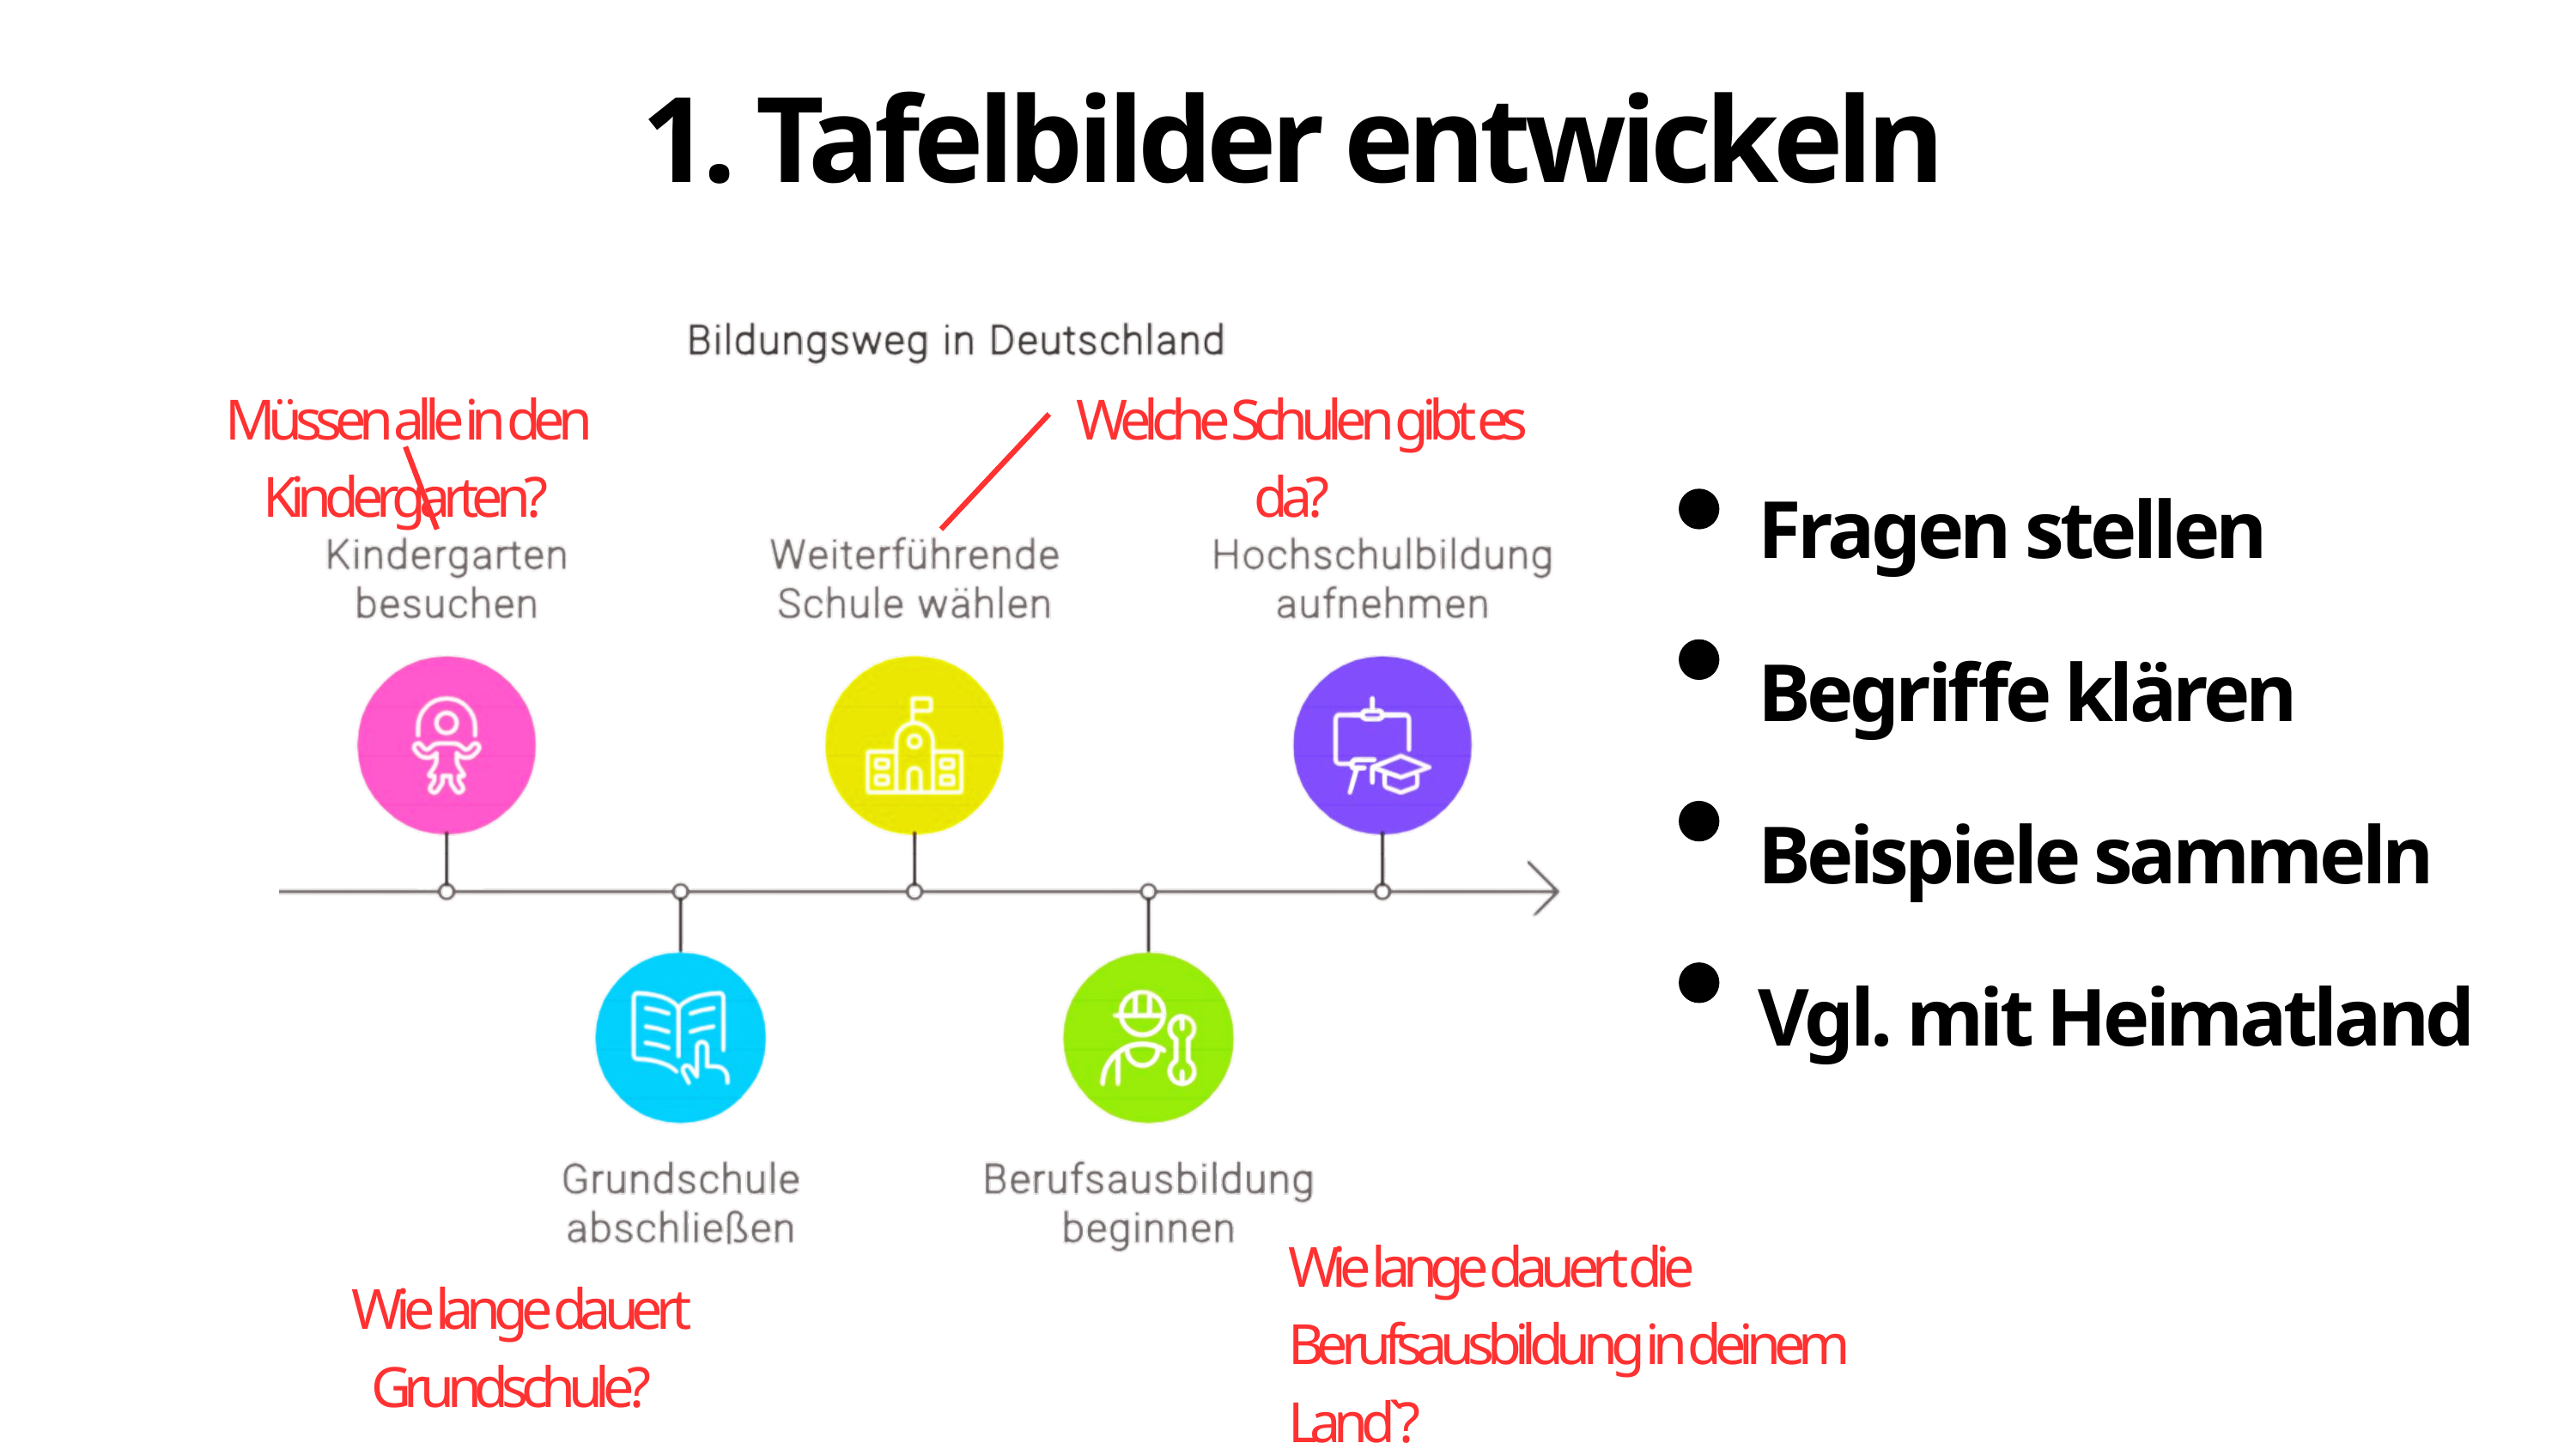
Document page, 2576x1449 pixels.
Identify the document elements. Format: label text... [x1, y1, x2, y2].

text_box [1678, 639, 1720, 681]
text_box Müssen alle in den Kindergarten? [90, 373, 720, 529]
text_box 1. Tafelbilder entwickeln [547, 94, 2064, 207]
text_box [1678, 800, 1720, 842]
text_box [1678, 961, 1720, 1003]
text_box Wie lange dauert die Berufsausbildung in deinem Land`? [1288, 1220, 1918, 1449]
text_box Welche Schulen gibt es da? [1048, 373, 1534, 529]
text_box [1678, 488, 1720, 530]
text_box Fragen stellen Begriffe klären Beispiele sammeln Vgl. mit Heimatland [1758, 412, 2518, 1063]
text_box Wie lange dauert Grundschule? [196, 1263, 827, 1419]
text_box [279, 310, 1603, 1270]
